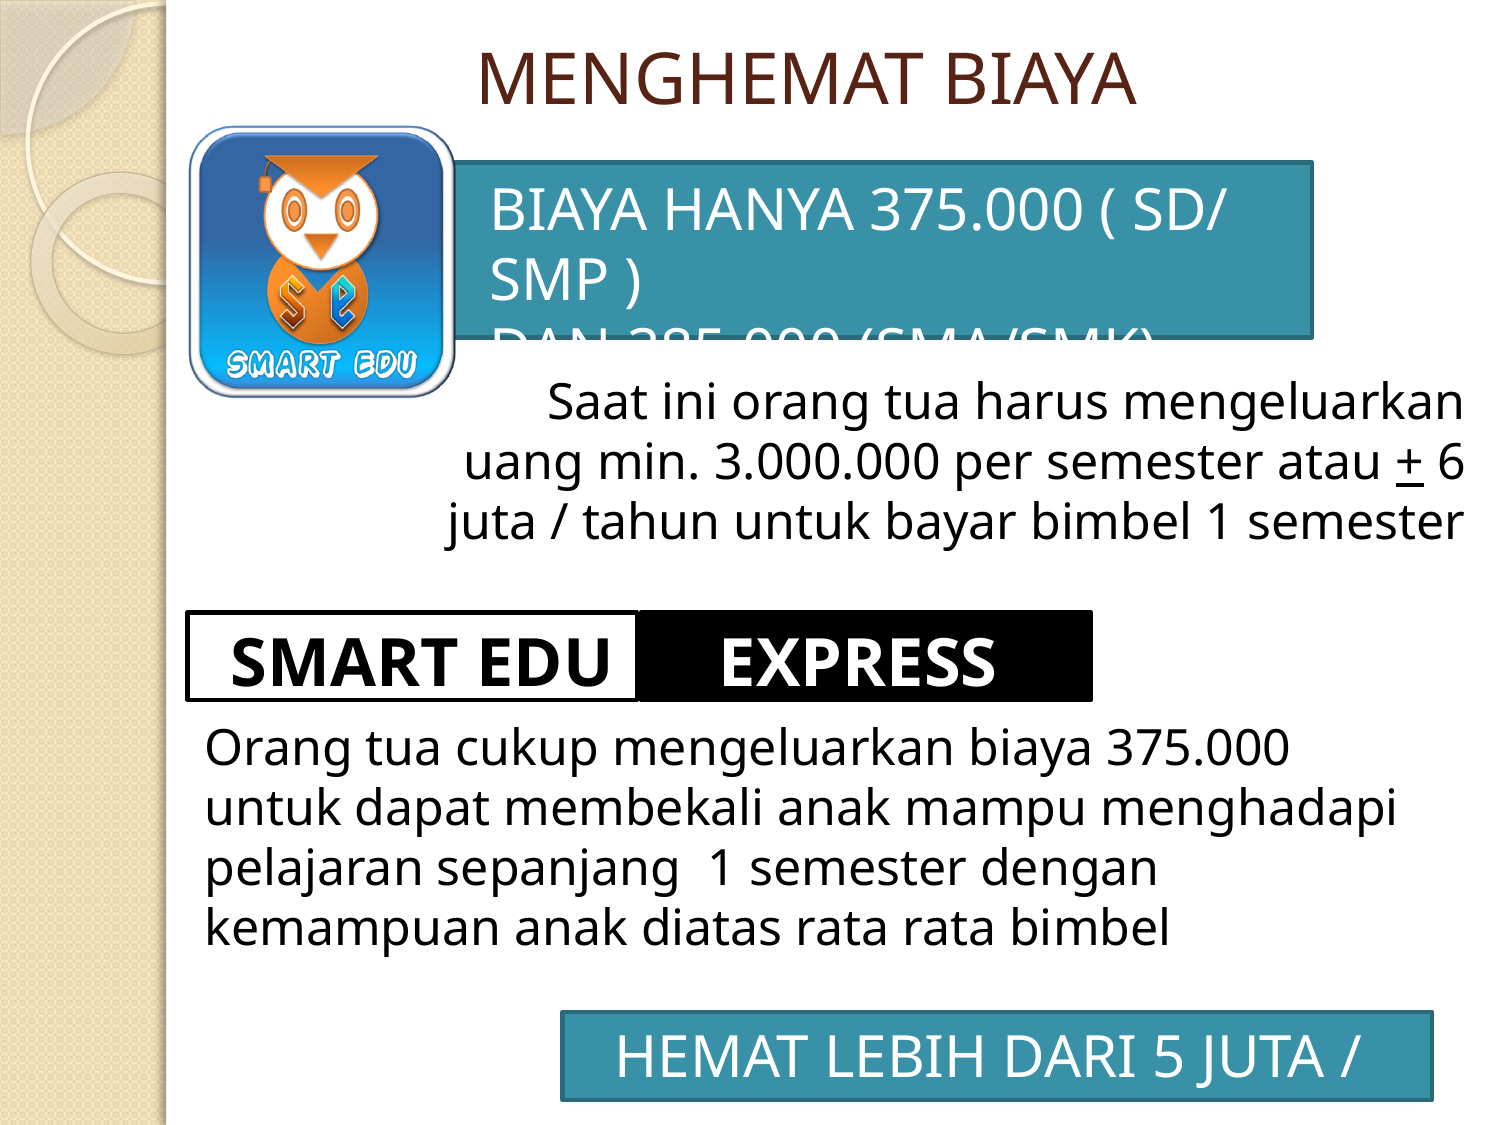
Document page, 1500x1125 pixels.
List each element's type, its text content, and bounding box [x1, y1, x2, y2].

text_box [187, 612, 1092, 709]
picture [187, 124, 457, 399]
text_box HEMAT LEBIH DARI 5 JUTA / TAHUN [599, 1011, 1438, 1125]
text_box Orang tua cukup mengeluarkan biaya 375.000 untuk dapat membekali anak mampu menghadapi pelajaran sepanjang 1 semester dengan kemampuan anak diatas rata rata bimbel [189, 708, 1425, 964]
text_box Saat ini orang tua harus mengeluarkan uang min. 3.000.000 per semester atau + 6 juta / tahun untuk bayar bimbel 1 semester [412, 362, 1481, 613]
title MENGHEMAT BIAYA [200, 24, 1431, 213]
text_box BIAYA HANYA 375.000 ( SD/ SMP ) DAN 385.000 (SMA/SMK) [474, 165, 1313, 362]
text_box [464, 160, 1314, 340]
text_box [560, 1010, 1434, 1102]
